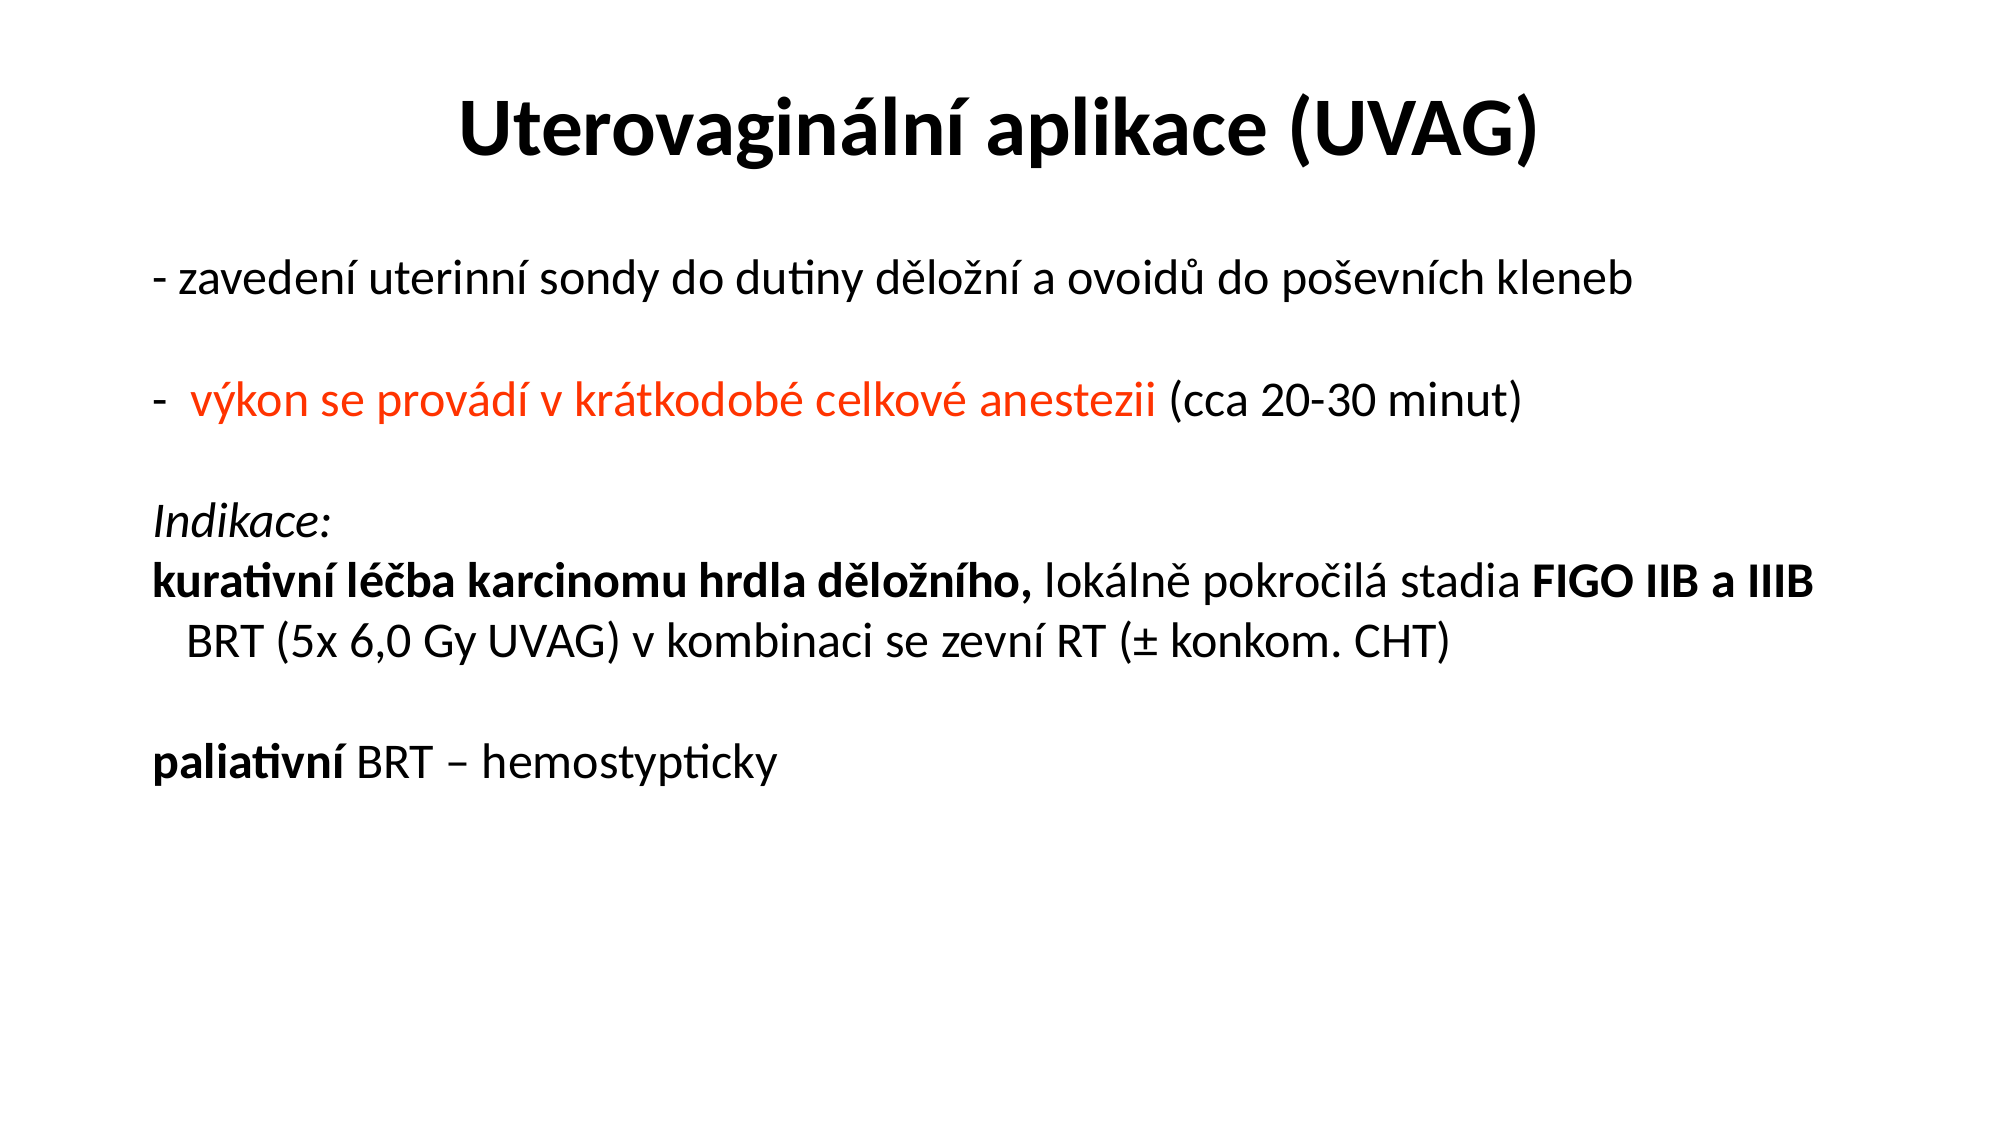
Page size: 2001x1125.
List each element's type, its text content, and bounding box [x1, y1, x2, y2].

list - zavedení uterinní sondy do dutiny děložní a ovoidů do poševních kleneb - výkon se provádí v krátkodobé celkové anestezii (cca 20-30 minut) Indikace: kurativní léčba karcinomu hrdla děložního, lokálně pokročilá stadia FIGO IIB a IIIB BRT (5x 6,0 Gy UVAG) v kombinaci se zevní RT (± konkom. CHT) paliativní BRT – hemostypticky [137, 249, 1953, 1075]
title Uterovaginální aplikace (UVAG) [137, 20, 1863, 238]
